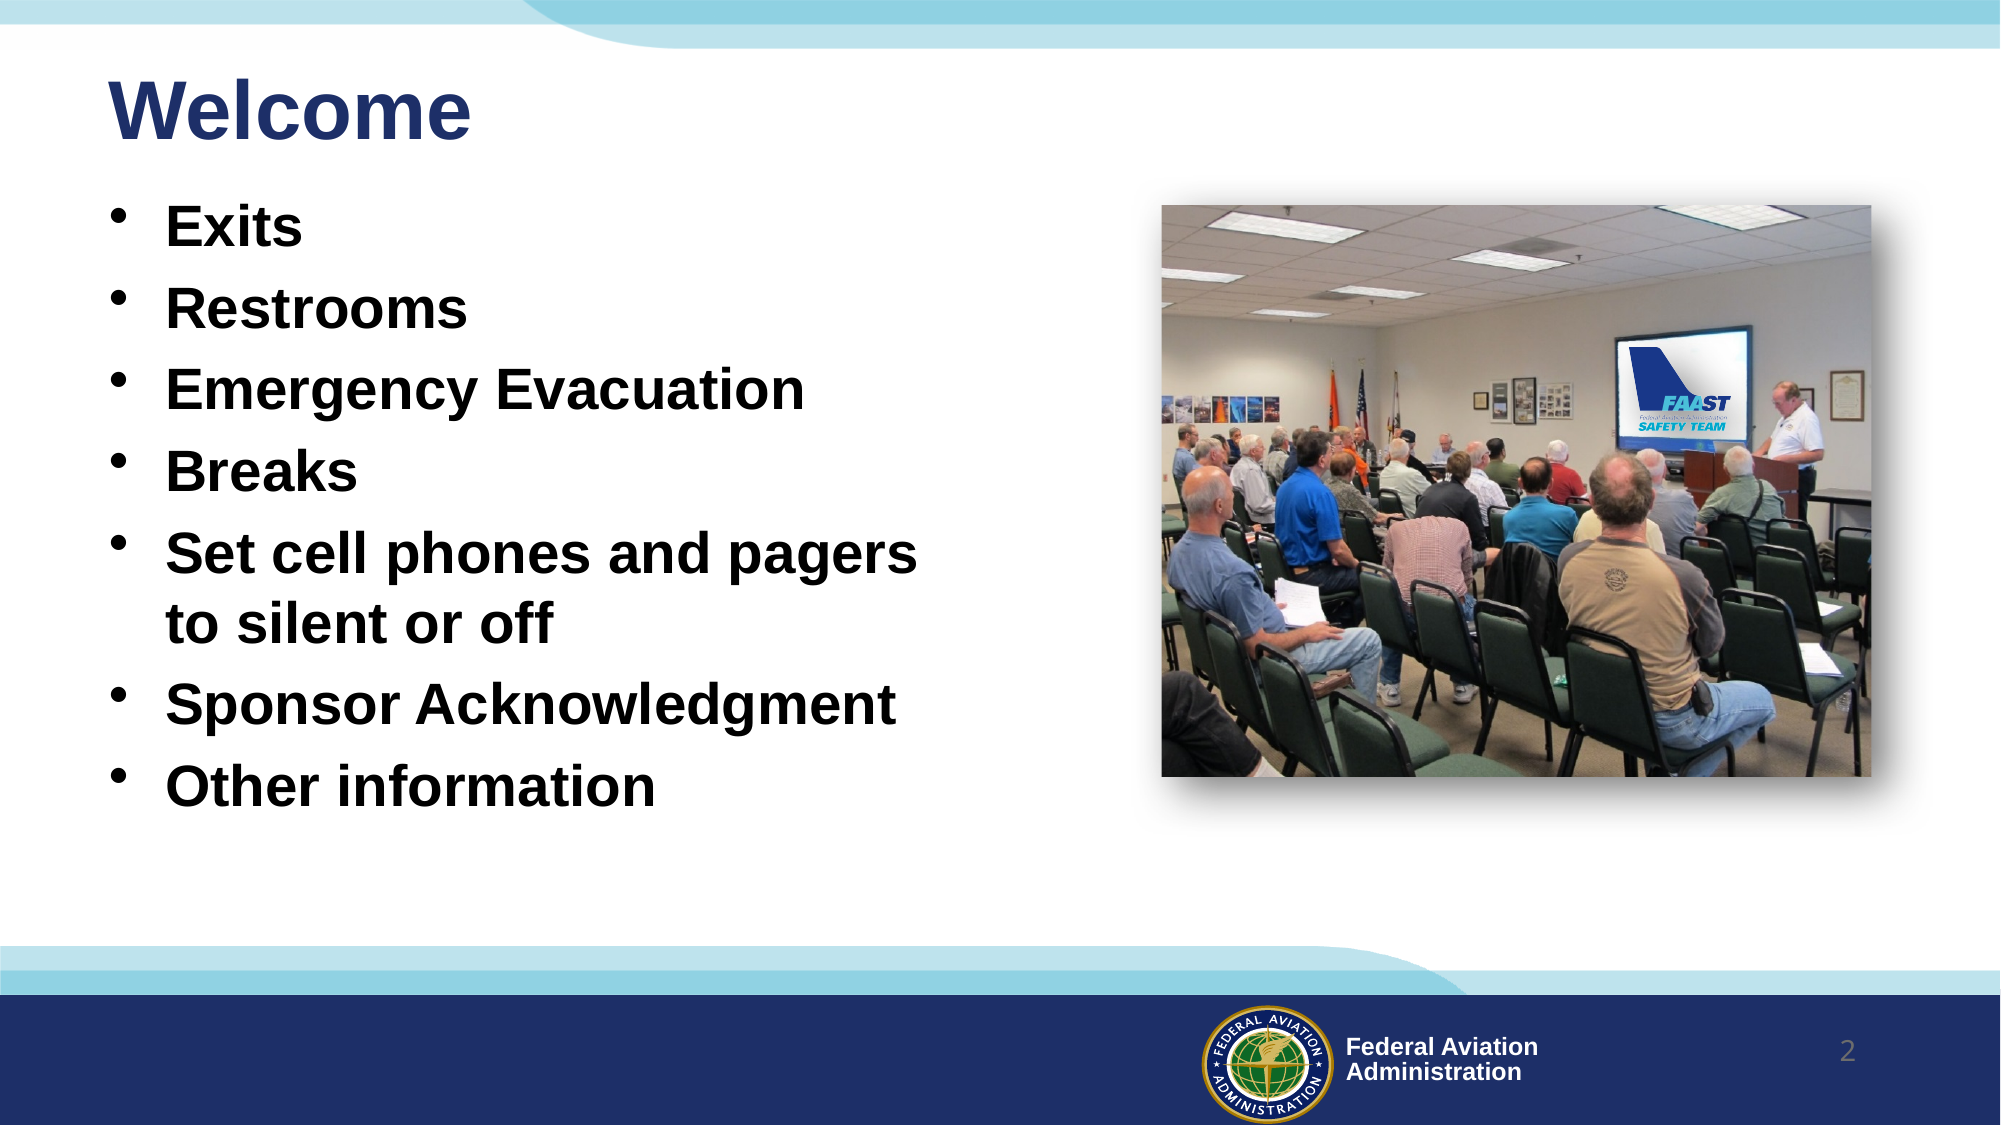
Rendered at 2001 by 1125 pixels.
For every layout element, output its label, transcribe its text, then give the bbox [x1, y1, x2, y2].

picture [0, 0, 1999, 50]
picture [0, 945, 2000, 995]
title Welcome [93, 56, 1947, 157]
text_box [1161, 205, 1872, 777]
slide_number 2 [1630, 1025, 1872, 1100]
list Exits Restrooms Emergency Evacuation Breaks Set cell phones and pagers to silent or off Sponsor Acknowledgment Other information [93, 180, 1855, 901]
